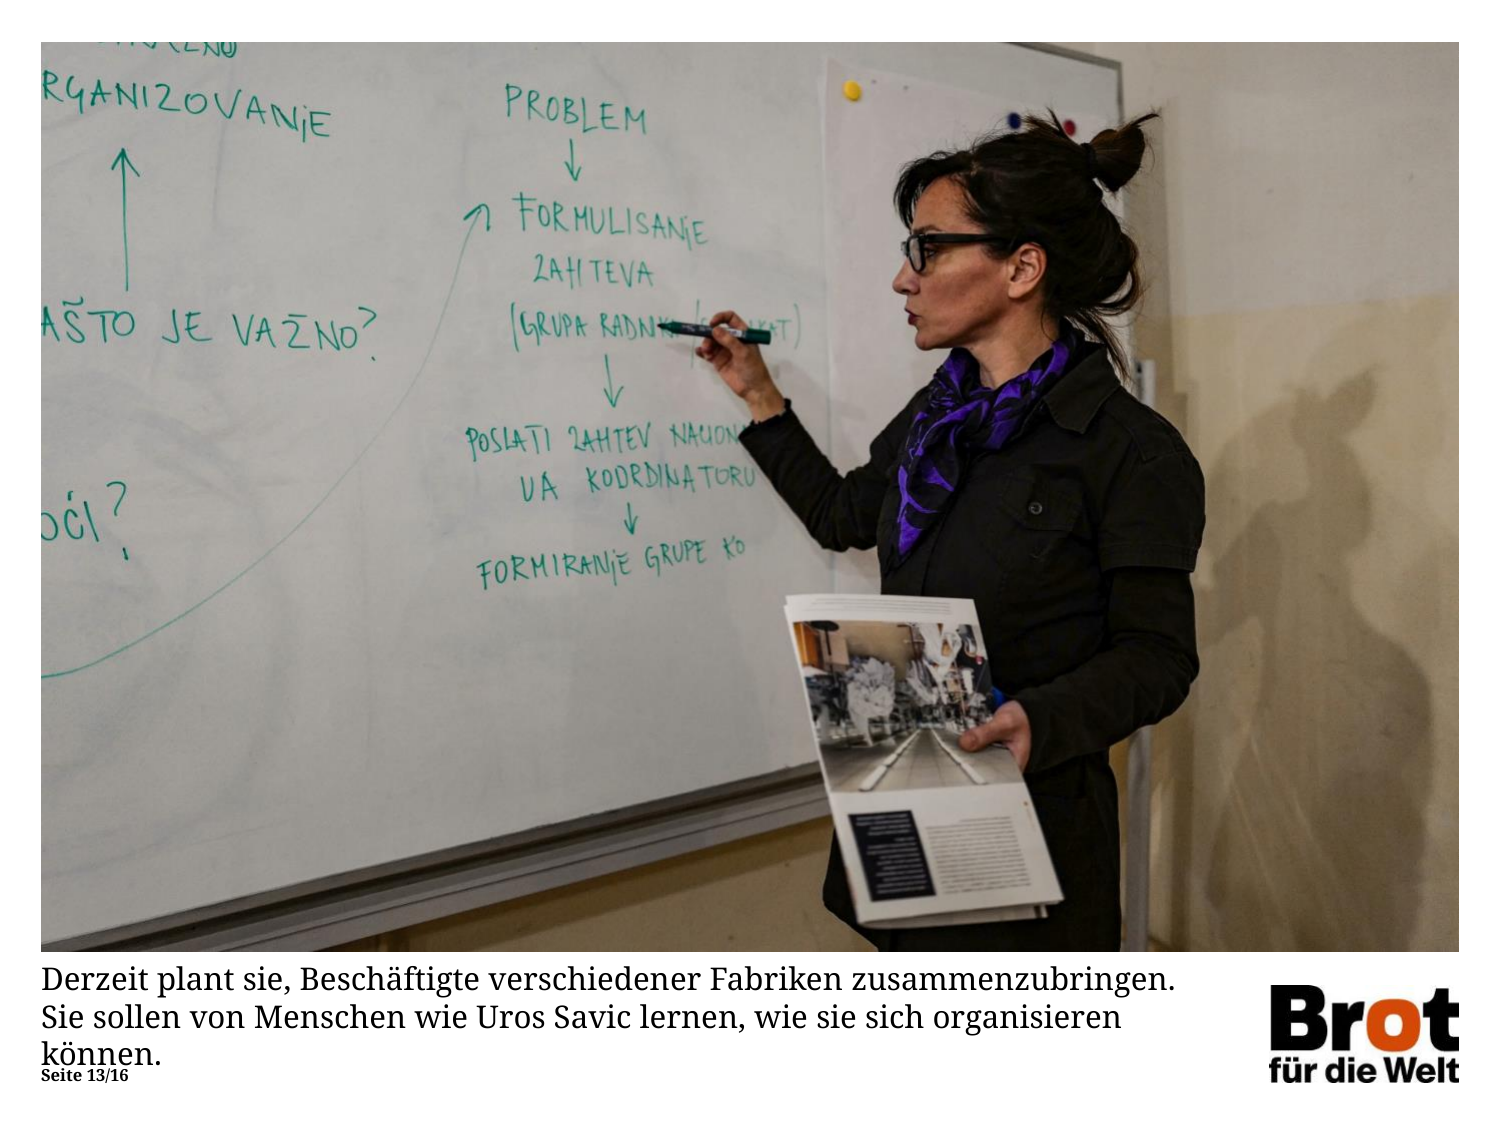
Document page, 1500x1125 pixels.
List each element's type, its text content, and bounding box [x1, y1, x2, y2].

picture [40, 42, 1460, 952]
picture [1269, 985, 1459, 1083]
text_box Derzeit plant sie, Beschäftigte verschiedener Fabriken zusammenzubringen. Sie sollen von Menschen wie Uros Savic lernen, wie sie sich organisieren können. [41, 959, 1193, 1080]
